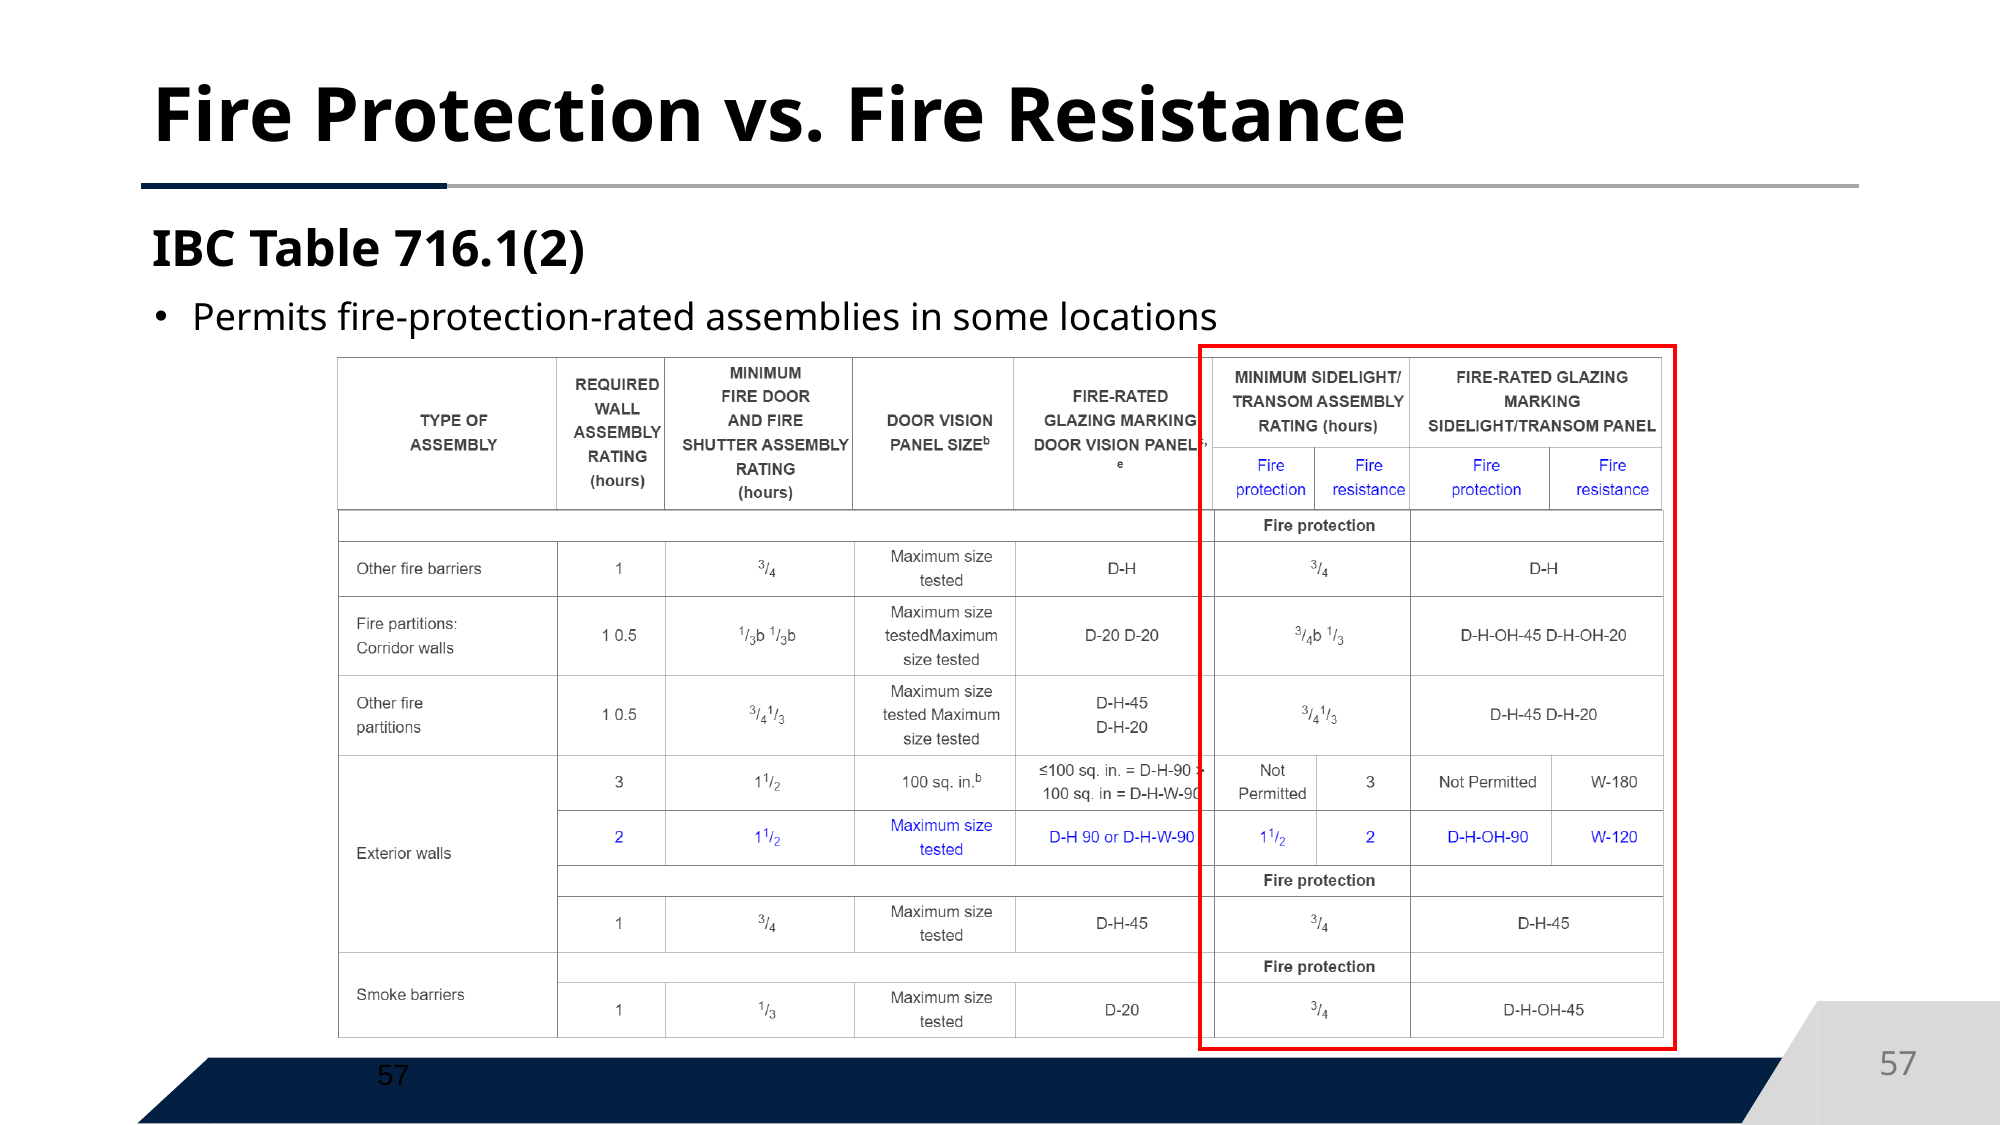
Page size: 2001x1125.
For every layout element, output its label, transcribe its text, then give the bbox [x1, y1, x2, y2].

title Fire Protection vs. Fire Resistance [137, 59, 1818, 175]
text_box [1198, 344, 1676, 1051]
list Permits fire-protection-rated assemblies in some locations [139, 285, 1590, 362]
text_box 57 [287, 1049, 500, 1125]
picture [326, 346, 1673, 1047]
slide_number 57 [1851, 1035, 1945, 1096]
text_box IBC Table 716.1(2) [137, 208, 1800, 284]
